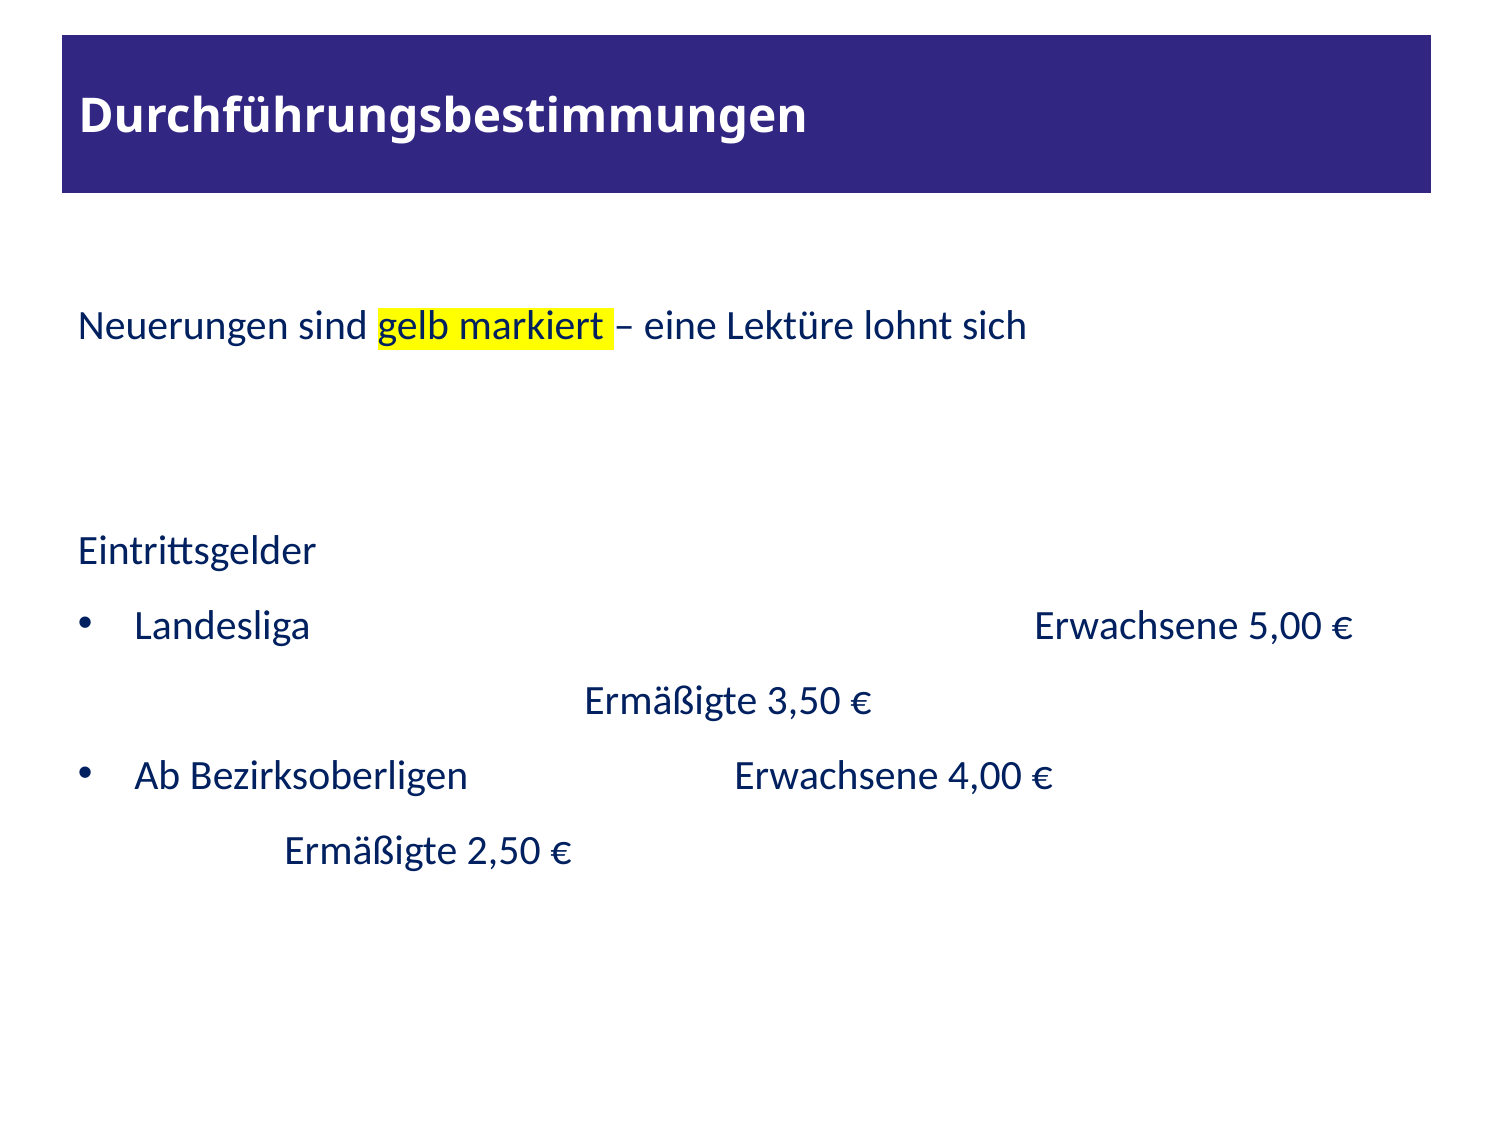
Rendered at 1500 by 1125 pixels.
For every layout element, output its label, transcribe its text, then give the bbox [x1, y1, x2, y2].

title Durchführungsbestimmungen [63, 27, 1430, 207]
text_box Neuerungen sind gelb markiert – eine Lektüre lohnt sich Eintrittsgelder Landesliga Erwachsene 5,00 € Ermäßigte 3,50 € Ab Bezirksoberligen Erwachsene 4,00 € Ermäßigte 2,50 € [63, 215, 1440, 880]
